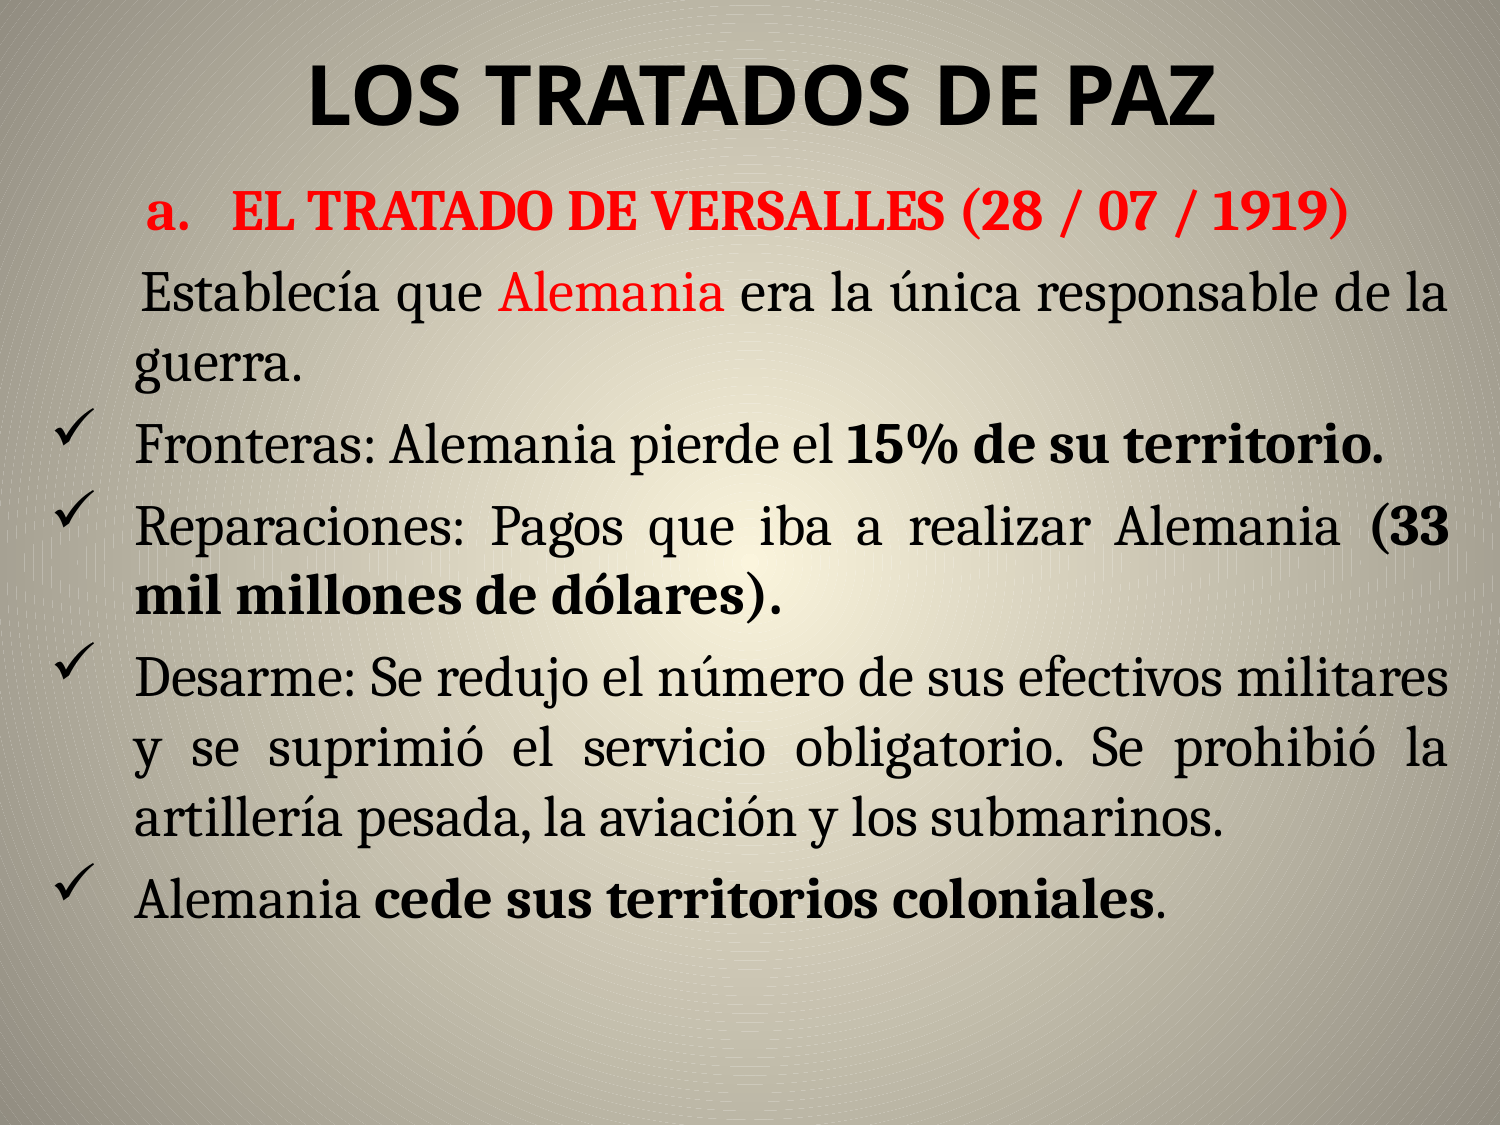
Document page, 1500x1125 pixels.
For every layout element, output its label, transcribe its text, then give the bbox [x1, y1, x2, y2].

text_box LOS TRATADOS DE PAZ [290, 35, 1233, 150]
list EL TRATADO DE VERSALLES (28 / 07 / 1919) Establecía que Alemania era la única responsable de la guerra. Fronteras: Alemania pierde el 15% de su territorio. Reparaciones: Pagos que iba a realizar Alemania (33 mil millones de dólares). Desarme: Se redujo el número de sus efectivos militares y se suprimió el servicio obligatorio. Se prohibió la artillería pesada, la aviación y los submarinos. Alemania cede sus territorios coloniales. [34, 163, 1466, 1091]
